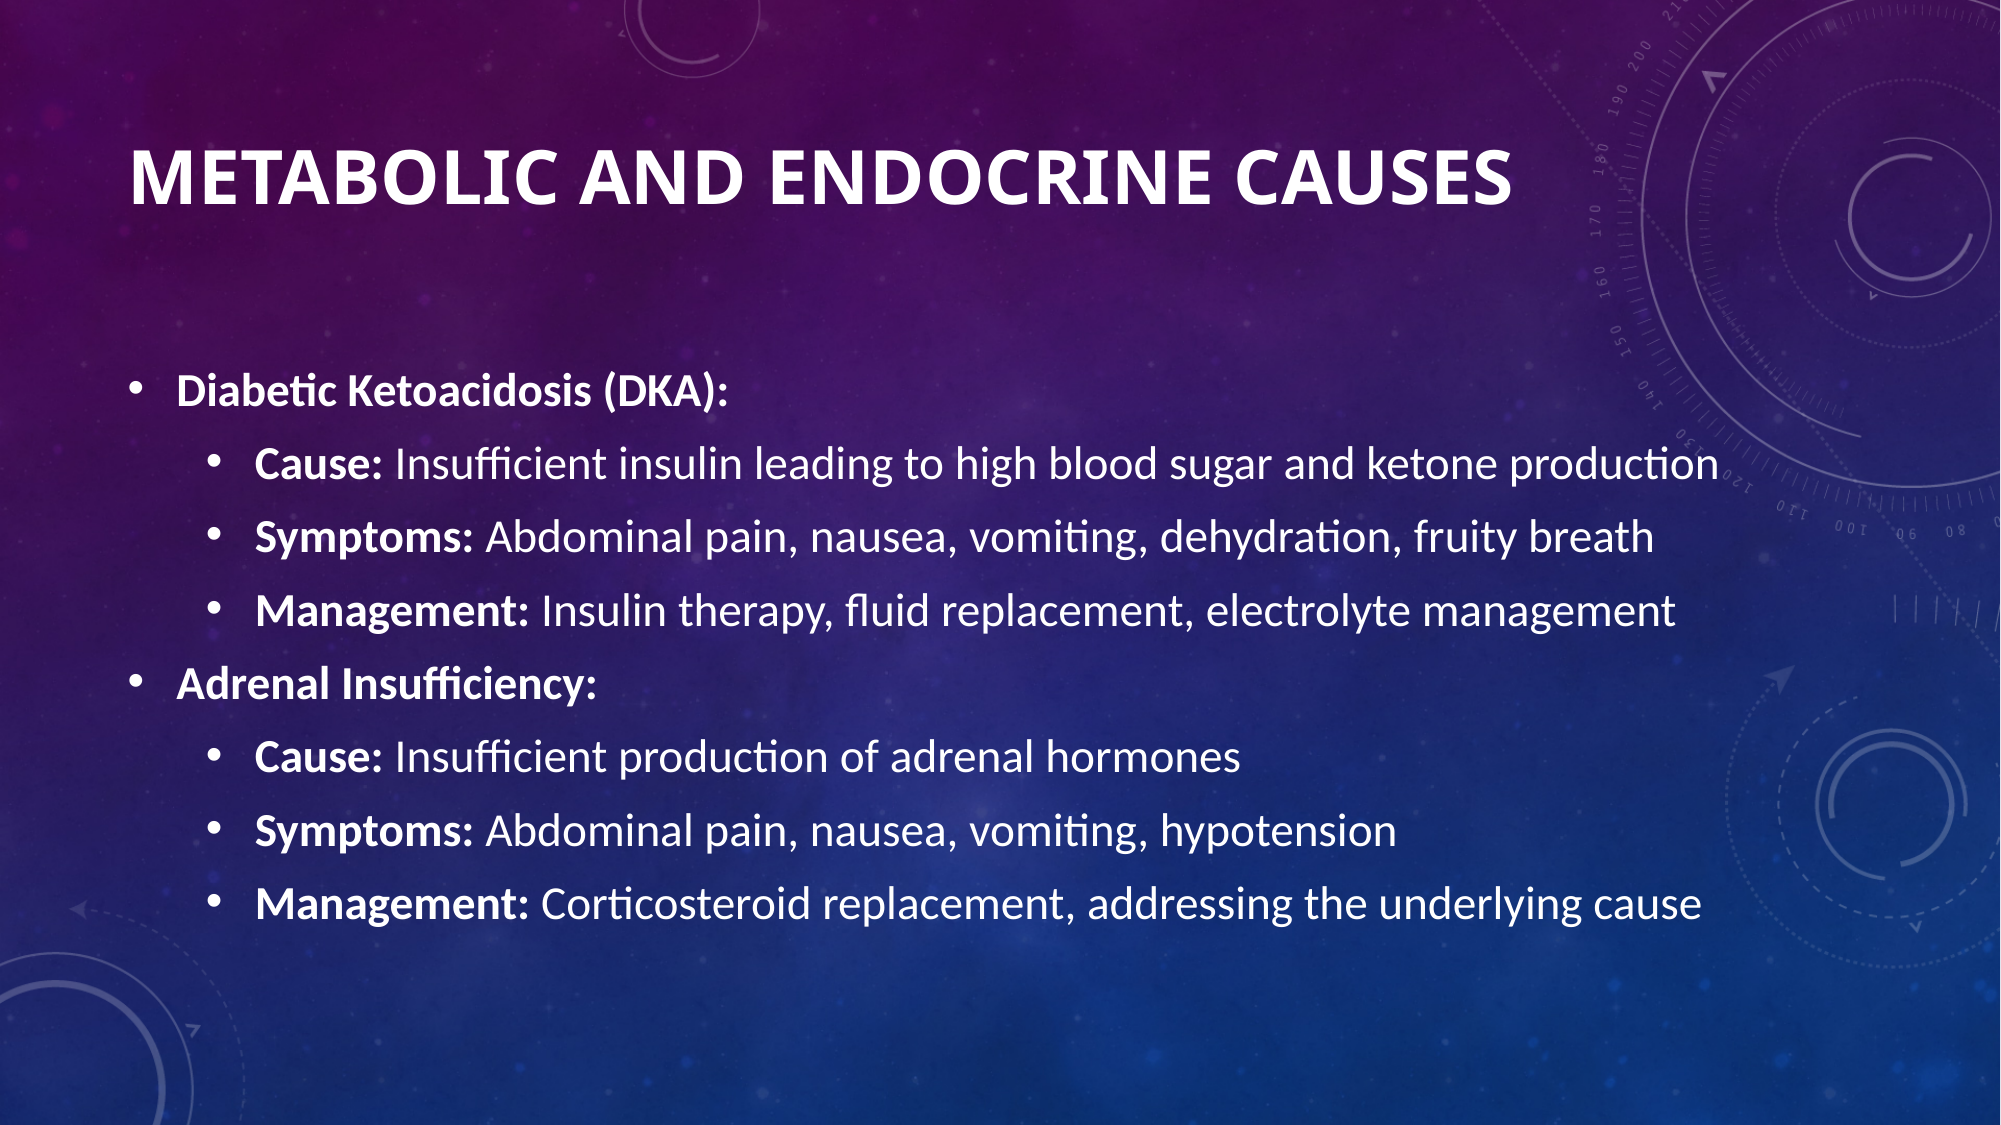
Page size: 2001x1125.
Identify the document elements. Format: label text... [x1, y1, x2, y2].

list Diabetic Ketoacidosis (DKA): Cause: Insufficient insulin leading to high blood sugar and ketone production Symptoms: Abdominal pain, nausea, vomiting, dehydration, fruity breath Management: Insulin therapy, fluid replacement, electrolyte management Adrenal Insufficiency: Cause: Insufficient production of adrenal hormones Symptoms: Abdominal pain, nausea, vomiting, hypotension Management: Corticosteroid replacement, addressing the underlying cause [112, 351, 1775, 950]
picture [0, 0, 2001, 1125]
title Metabolic and Endocrine Causes [112, 99, 1775, 339]
